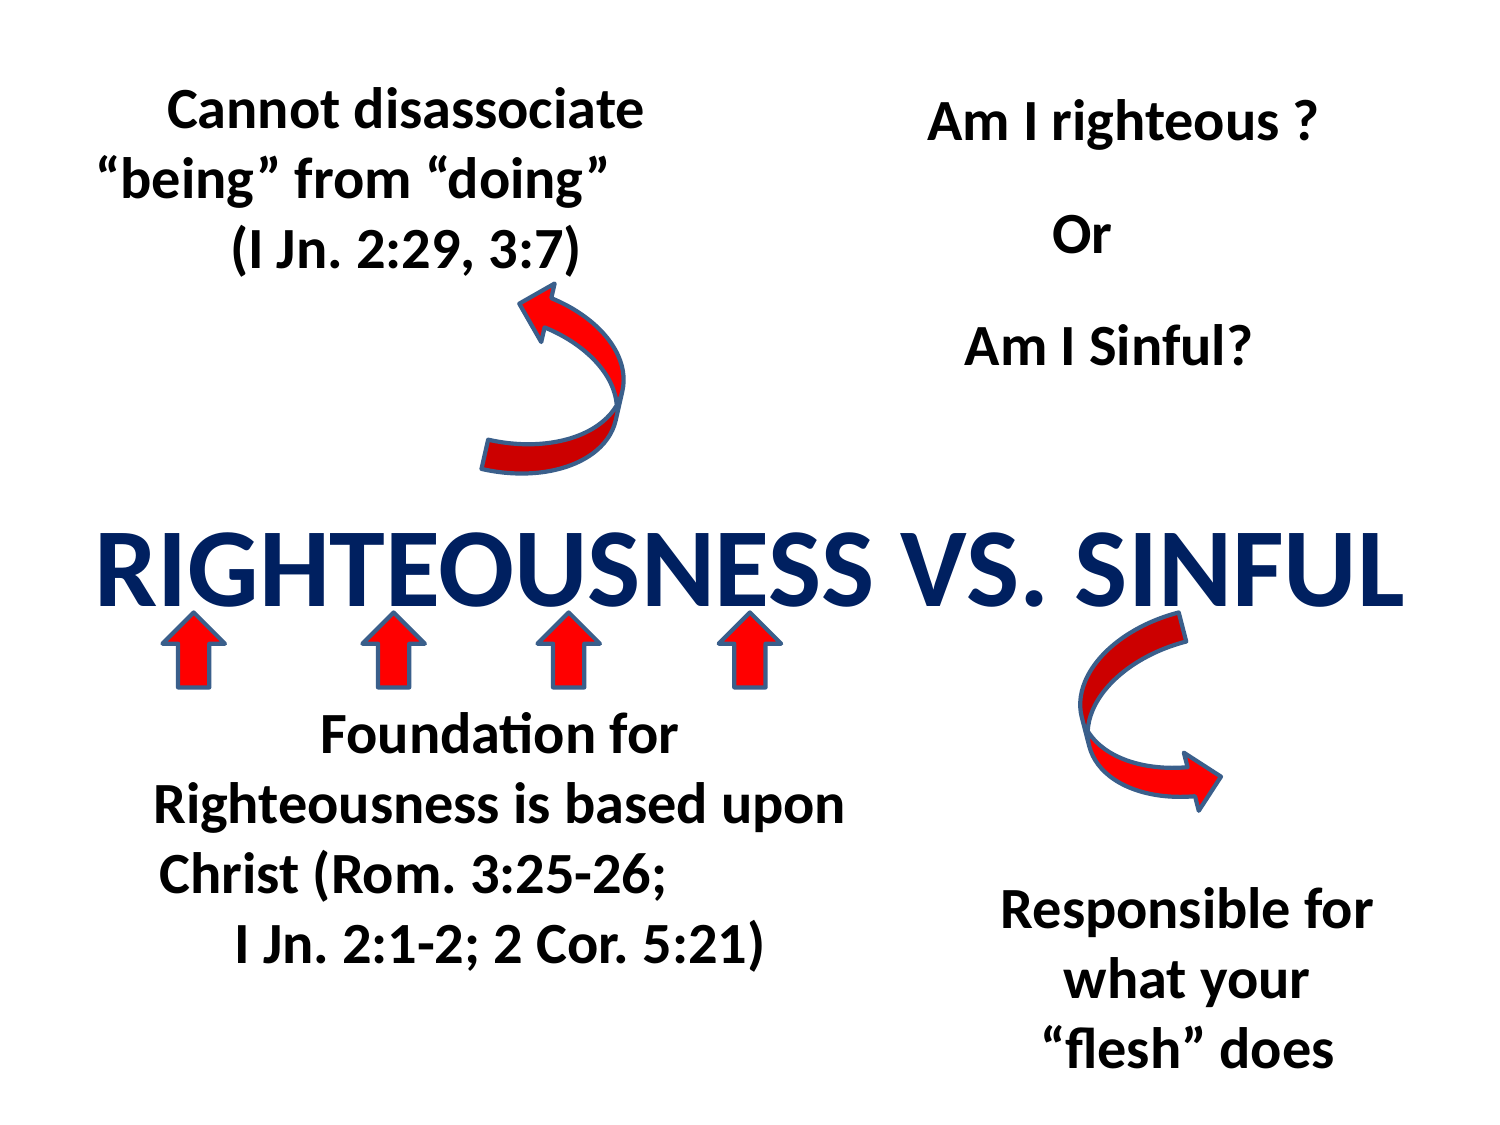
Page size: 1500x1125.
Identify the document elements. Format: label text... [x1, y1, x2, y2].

text_box [1078, 610, 1224, 813]
text_box [160, 610, 227, 690]
text_box Cannot disassociate “being” from “doing” (I Jn. 2:29, 3:7) [62, 62, 750, 288]
text_box Responsible for what your “flesh” does [962, 862, 1413, 1088]
text_box [479, 288, 626, 476]
text_box Am I righteous ? [912, 75, 1375, 160]
text_box Or [1037, 187, 1138, 273]
text_box RIGHTEOUSNESS VS. SINFUL [78, 486, 1421, 637]
text_box Am I Sinful? [950, 299, 1300, 385]
text_box Foundation for Righteousness is based upon Christ (Rom. 3:25-26; I Jn. 2:1-2; 2 Cor. 5:21) [137, 687, 863, 983]
text_box [716, 610, 784, 690]
text_box [535, 610, 602, 690]
text_box [360, 610, 427, 690]
